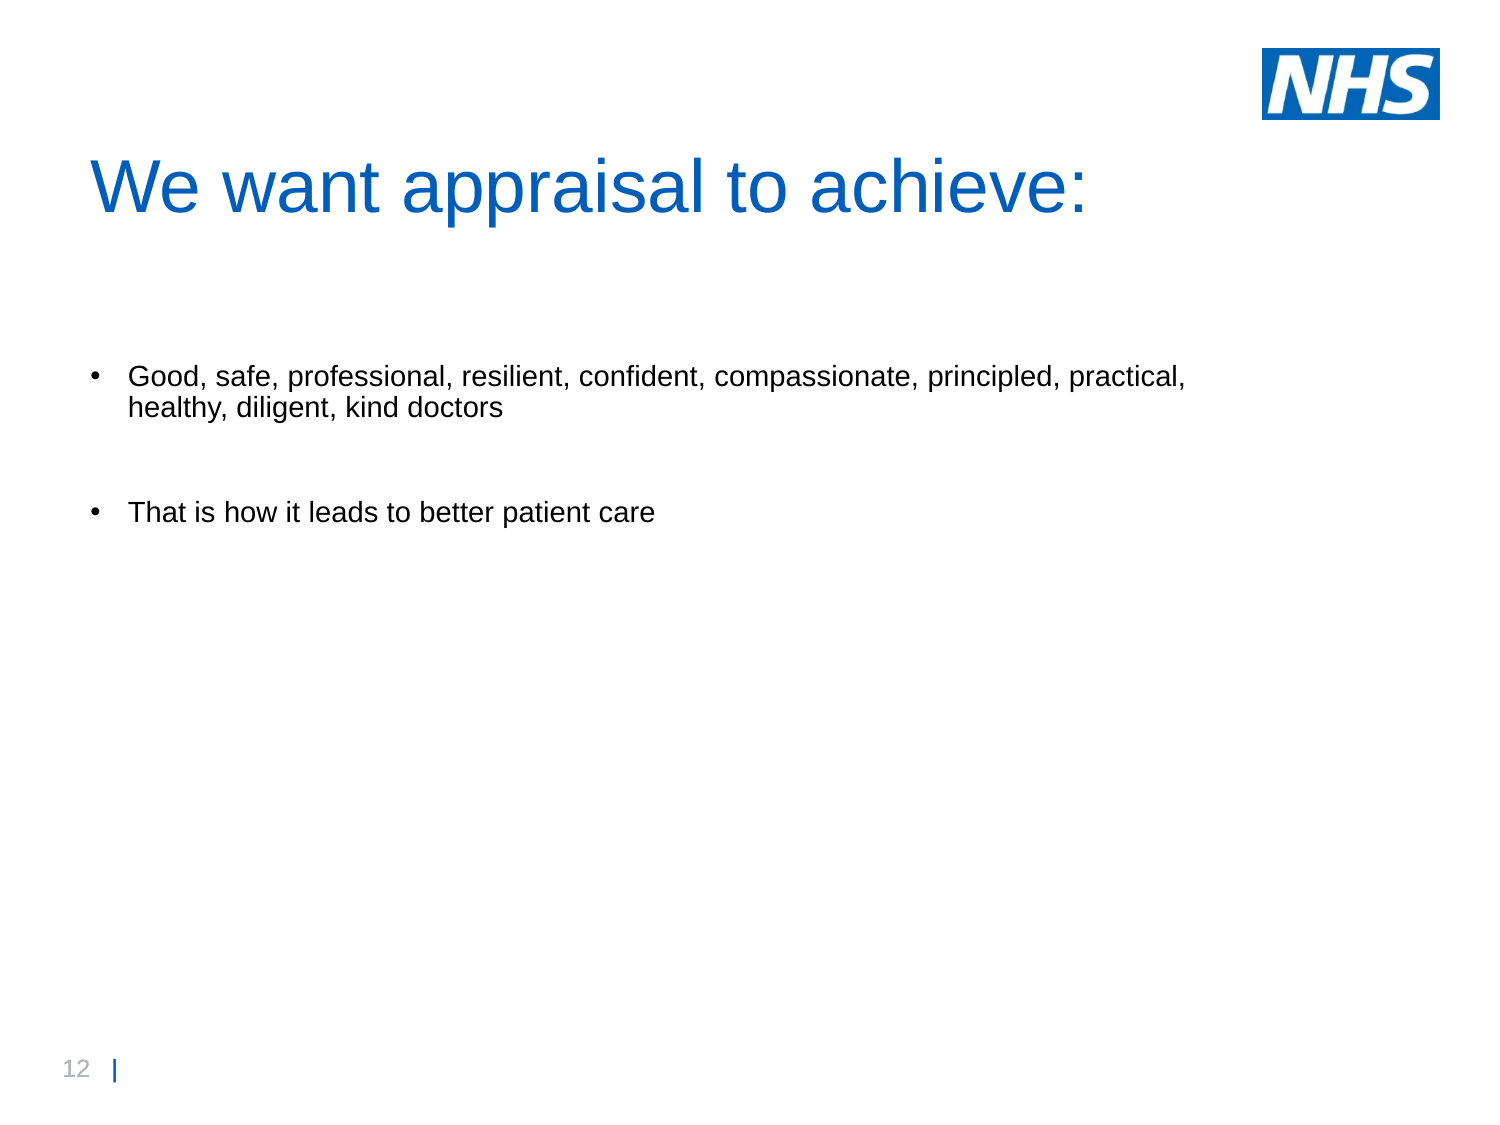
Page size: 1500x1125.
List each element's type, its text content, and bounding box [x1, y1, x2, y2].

picture [1262, 48, 1440, 120]
list Good, safe, professional, resilient, confident, compassionate, principled, practical, healthy, diligent, kind doctors That is how it leads to better patient care [75, 354, 1271, 841]
title We want appraisal to achieve: [75, 140, 1153, 241]
